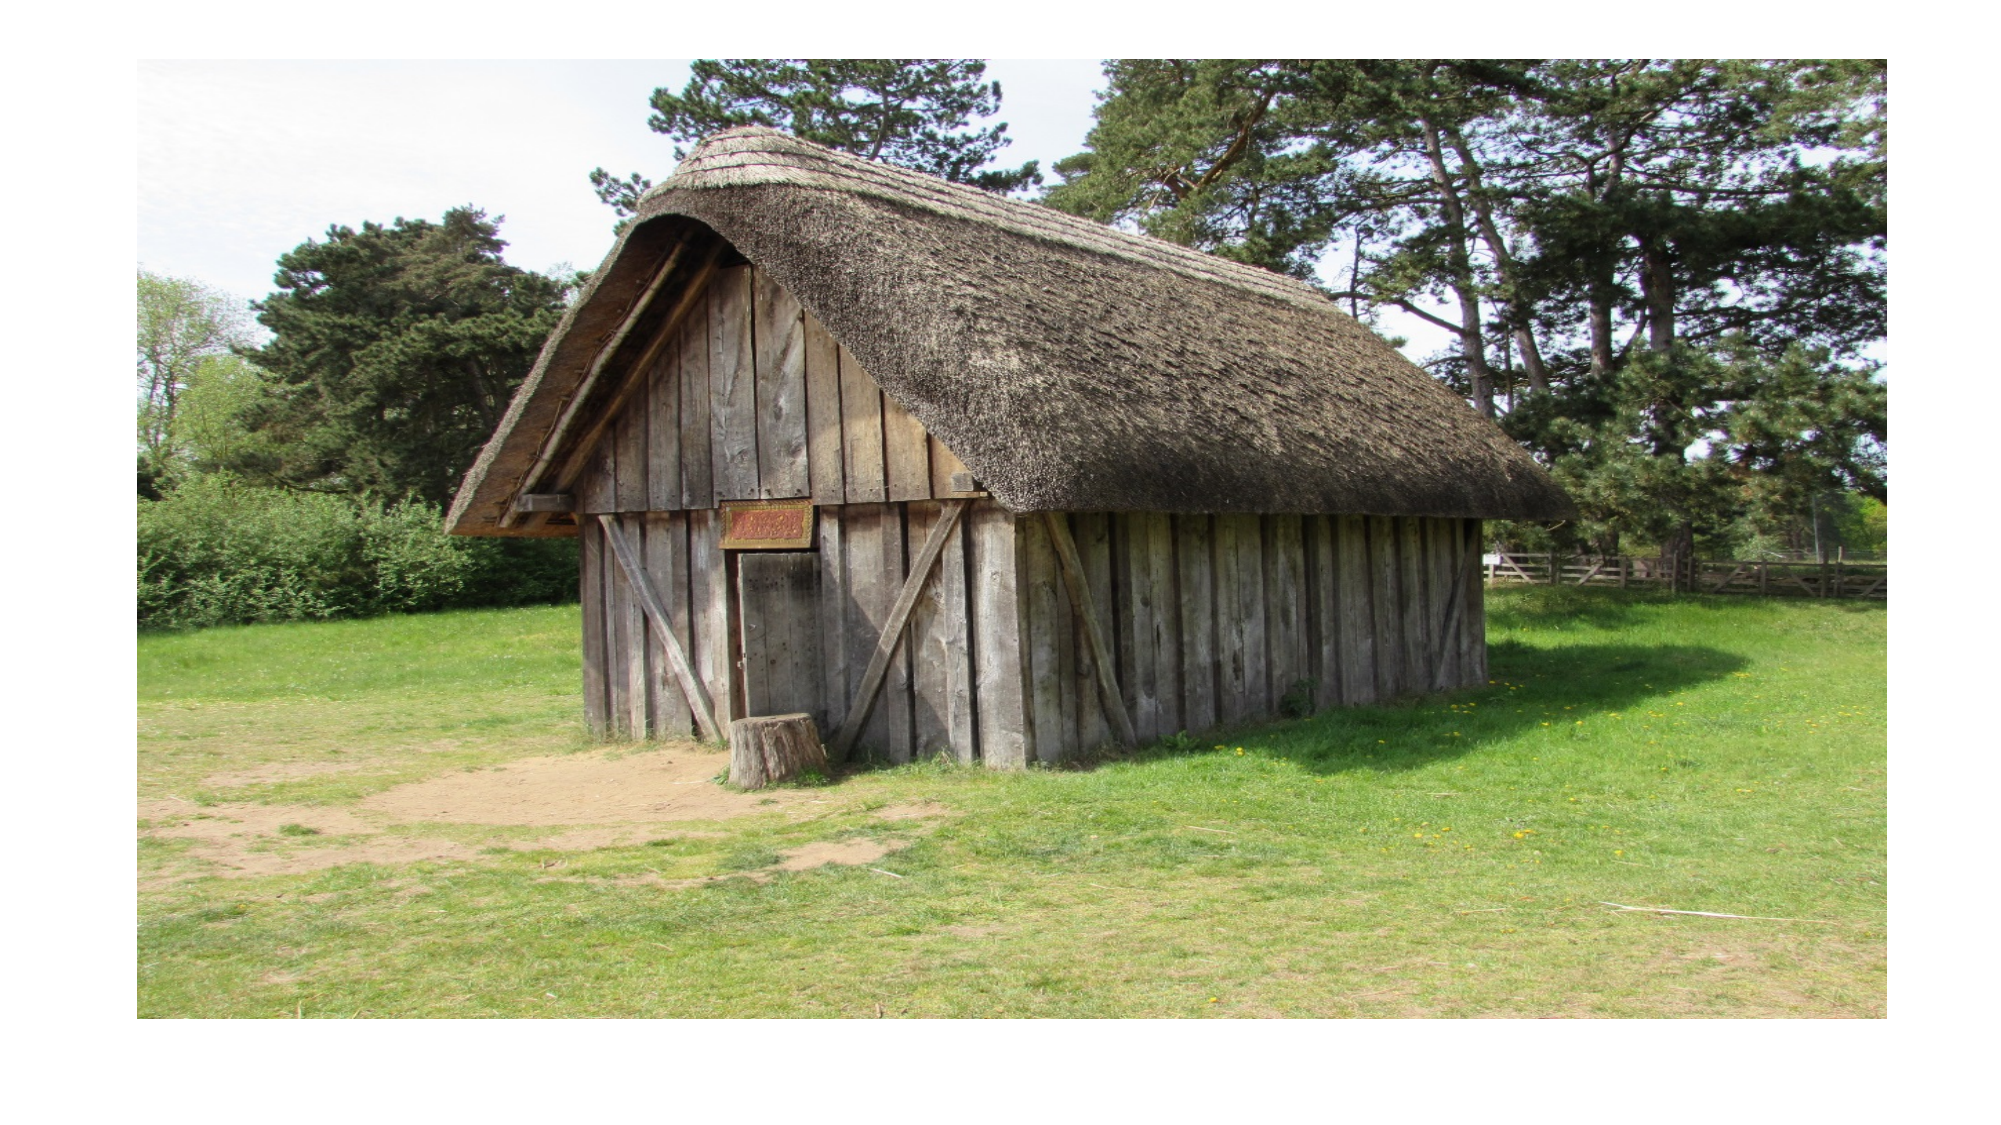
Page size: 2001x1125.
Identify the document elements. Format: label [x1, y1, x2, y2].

list [137, 59, 1887, 1019]
